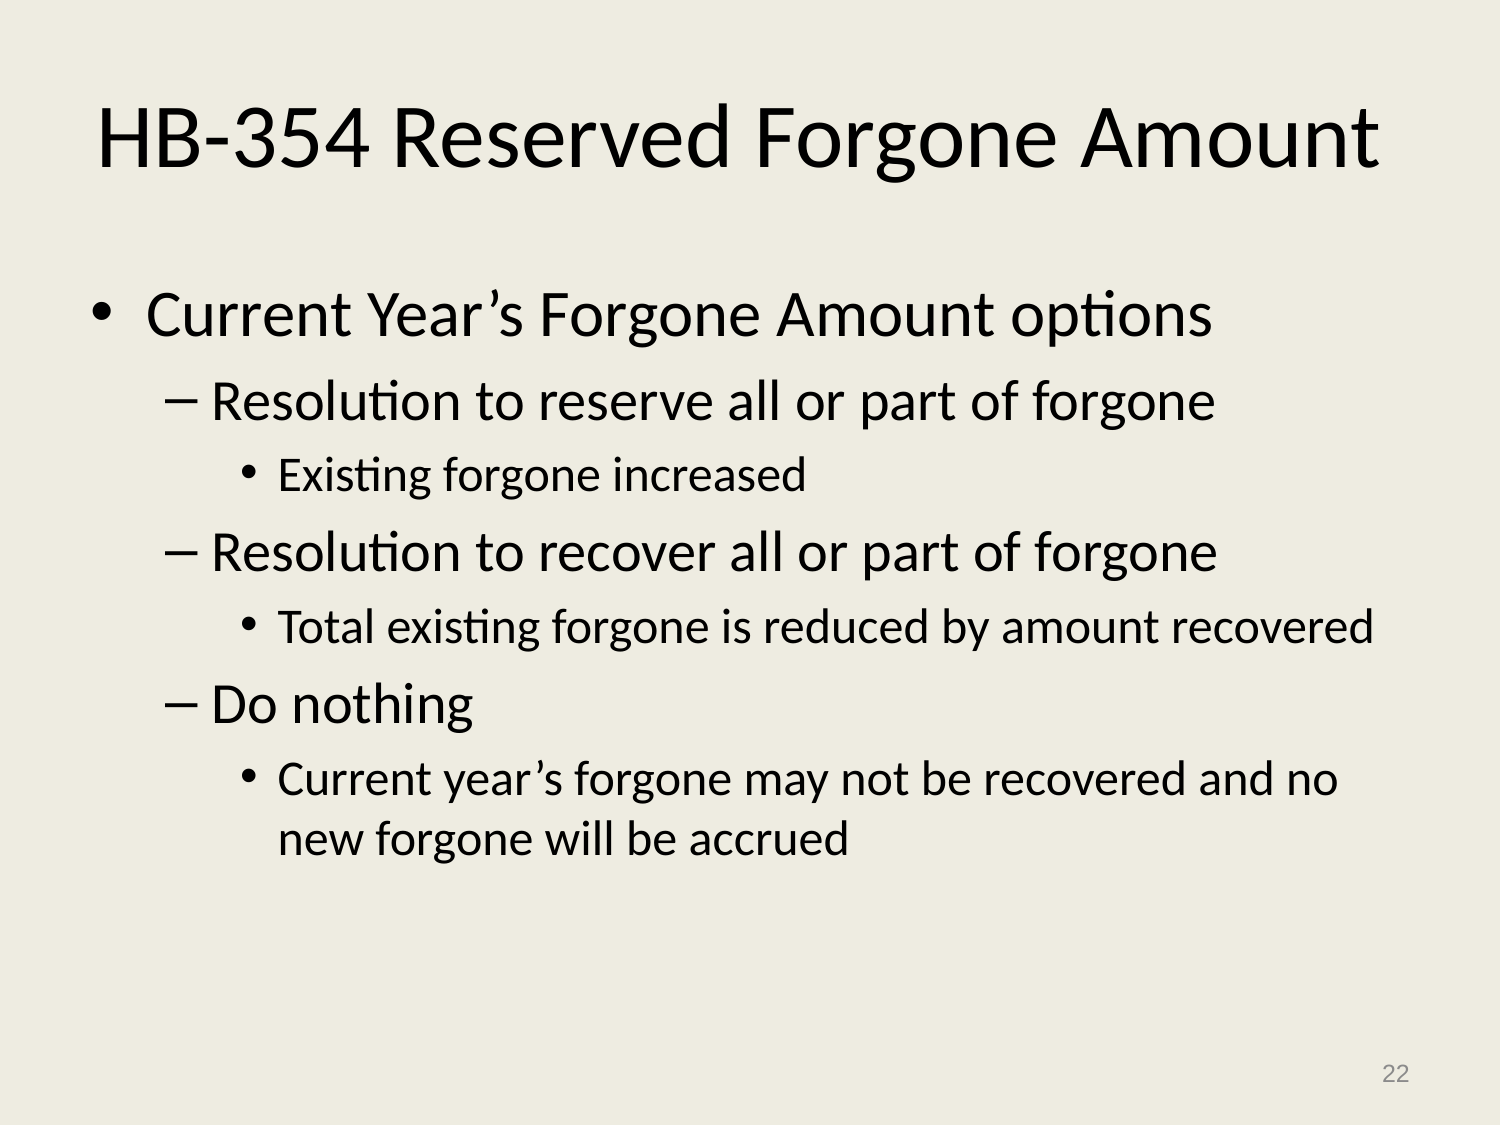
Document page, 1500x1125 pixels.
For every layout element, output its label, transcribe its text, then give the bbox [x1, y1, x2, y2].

title HB-354 Reserved Forgone Amount [0, 37, 1500, 225]
list Current Year’s Forgone Amount options Resolution to reserve all or part of forgone Existing forgone increased Resolution to recover all or part of forgone Total existing forgone is reduced by amount recovered Do nothing Current year’s forgone may not be recovered and no new forgone will be accrued [75, 262, 1425, 1005]
slide_number 22 [1074, 1042, 1425, 1103]
